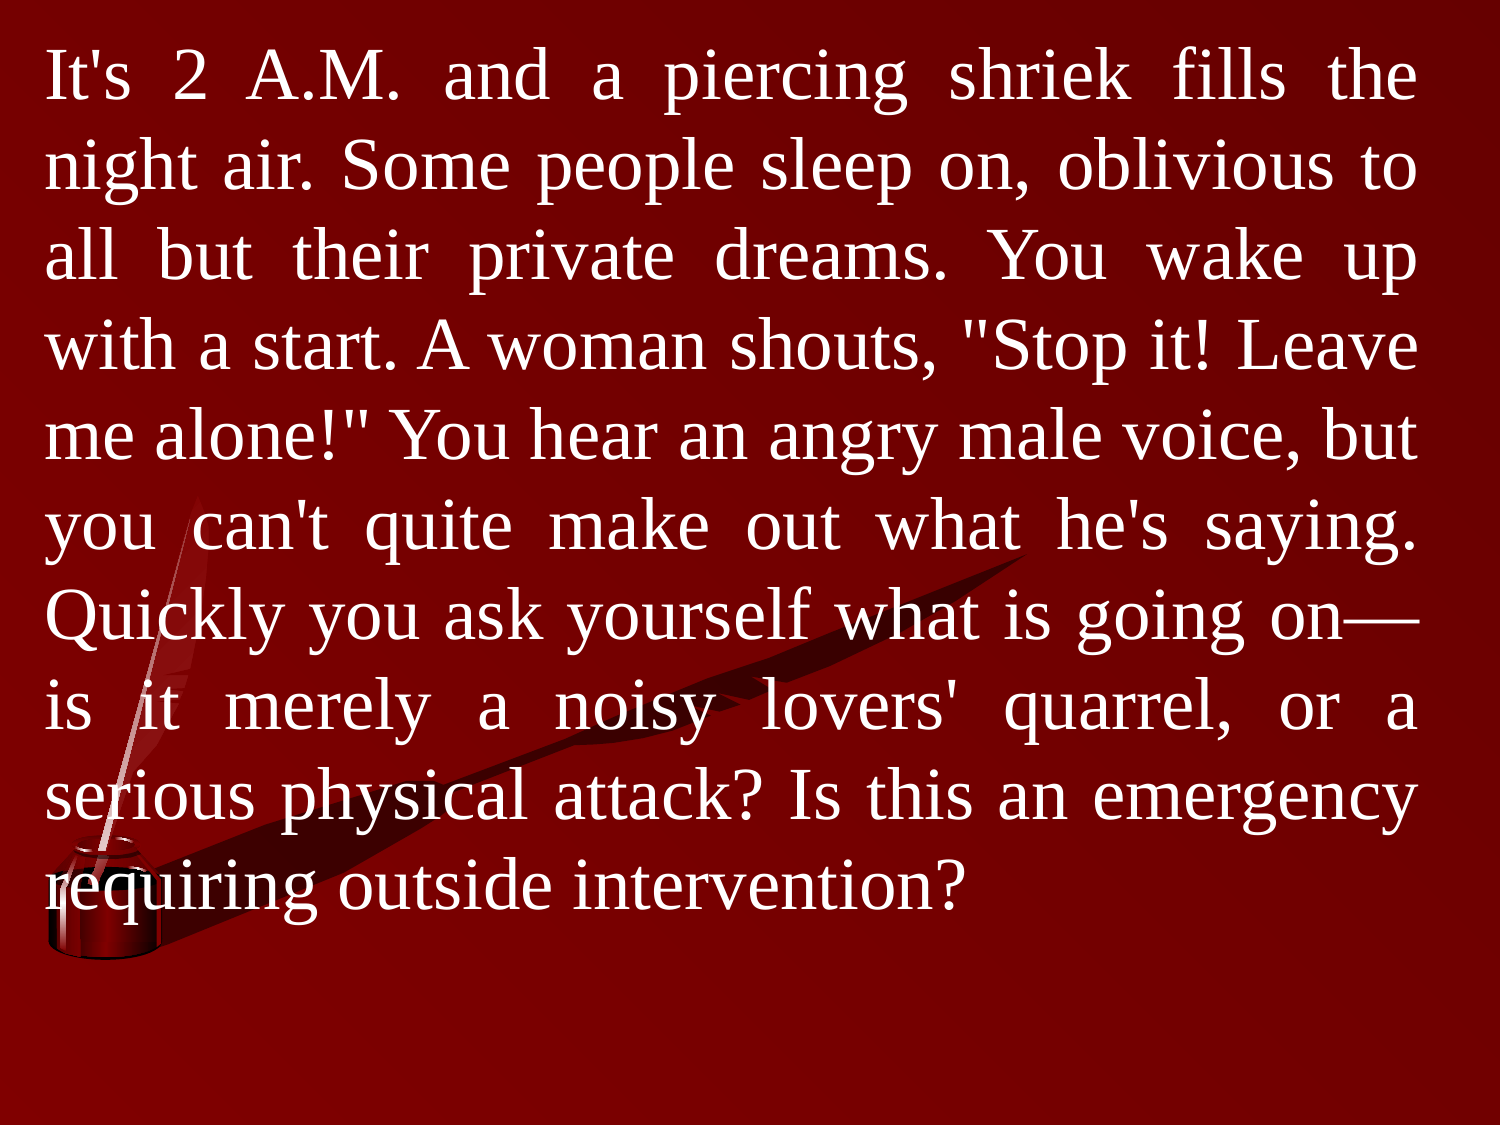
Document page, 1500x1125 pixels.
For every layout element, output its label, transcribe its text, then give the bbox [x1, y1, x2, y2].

text_box It's 2 A.M. and a piercing shriek fills the night air. Some people sleep on, oblivious to all but their private dreams. You wake up with a start. A woman shouts, "Stop it! Leave me alone!" You hear an angry male voice, but you can't quite make out what he's saying. Quickly you ask yourself what is going on—is it merely a noisy lovers' quarrel, or a serious physical attack? Is this an emergency requiring outside intervention? [29, 17, 1436, 932]
